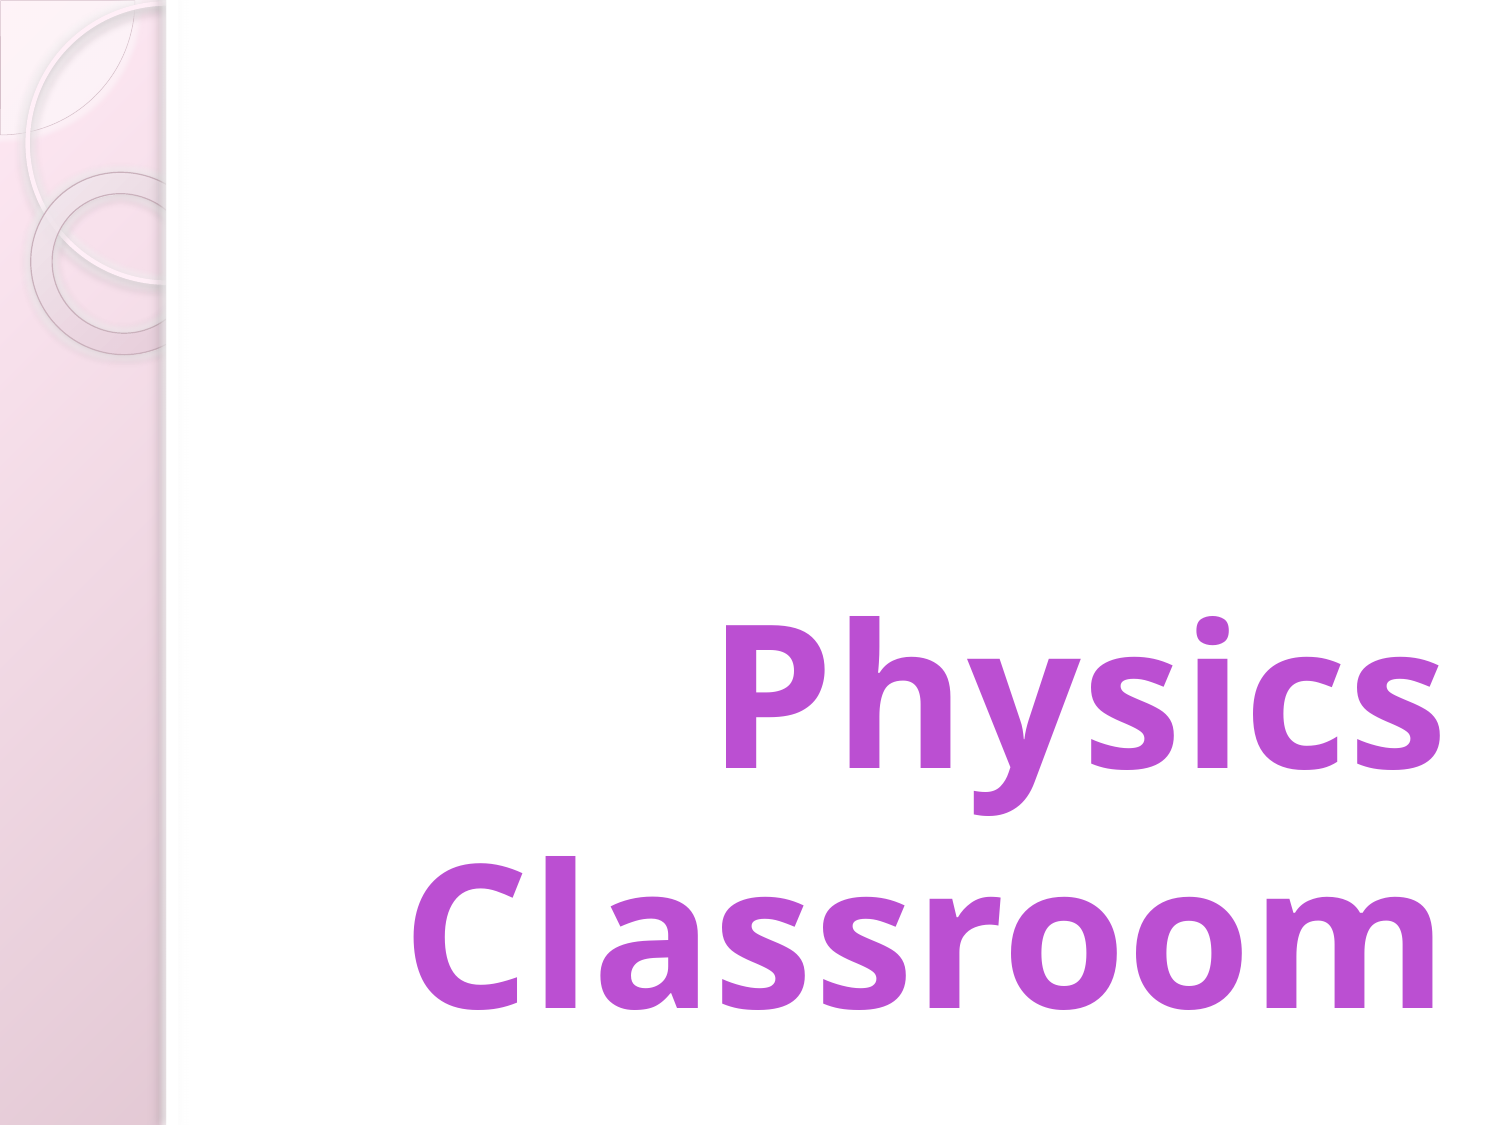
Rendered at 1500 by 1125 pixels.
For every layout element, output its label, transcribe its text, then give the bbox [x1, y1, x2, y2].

title Physics Classroom [234, 714, 1465, 903]
